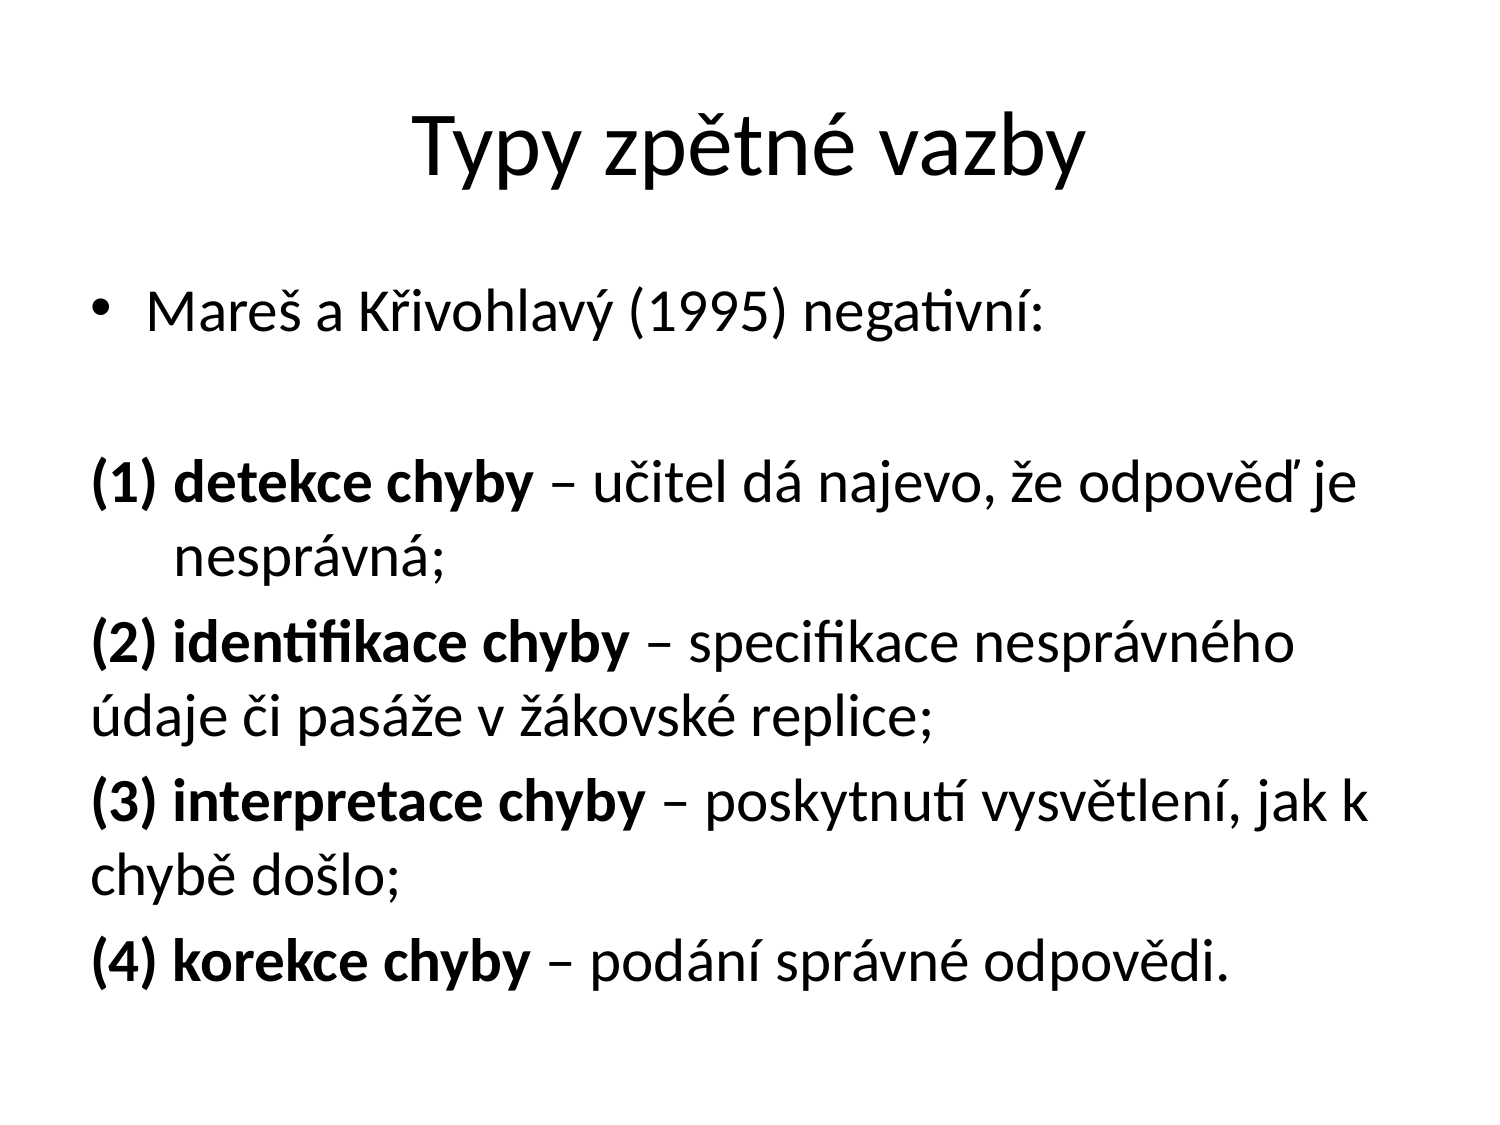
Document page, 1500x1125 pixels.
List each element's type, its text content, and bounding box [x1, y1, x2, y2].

list Mareš a Křivohlavý (1995) negativní: detekce chyby – učitel dá najevo, že odpověď je nesprávná; (2) identifikace chyby – specifikace nesprávného údaje či pasáže v žákovské replice; (3) interpretace chyby – poskytnutí vysvětlení, jak k chybě došlo; (4) korekce chyby – podání správné odpovědi. [75, 262, 1425, 1005]
title Typy zpětné vazby [75, 45, 1425, 233]
